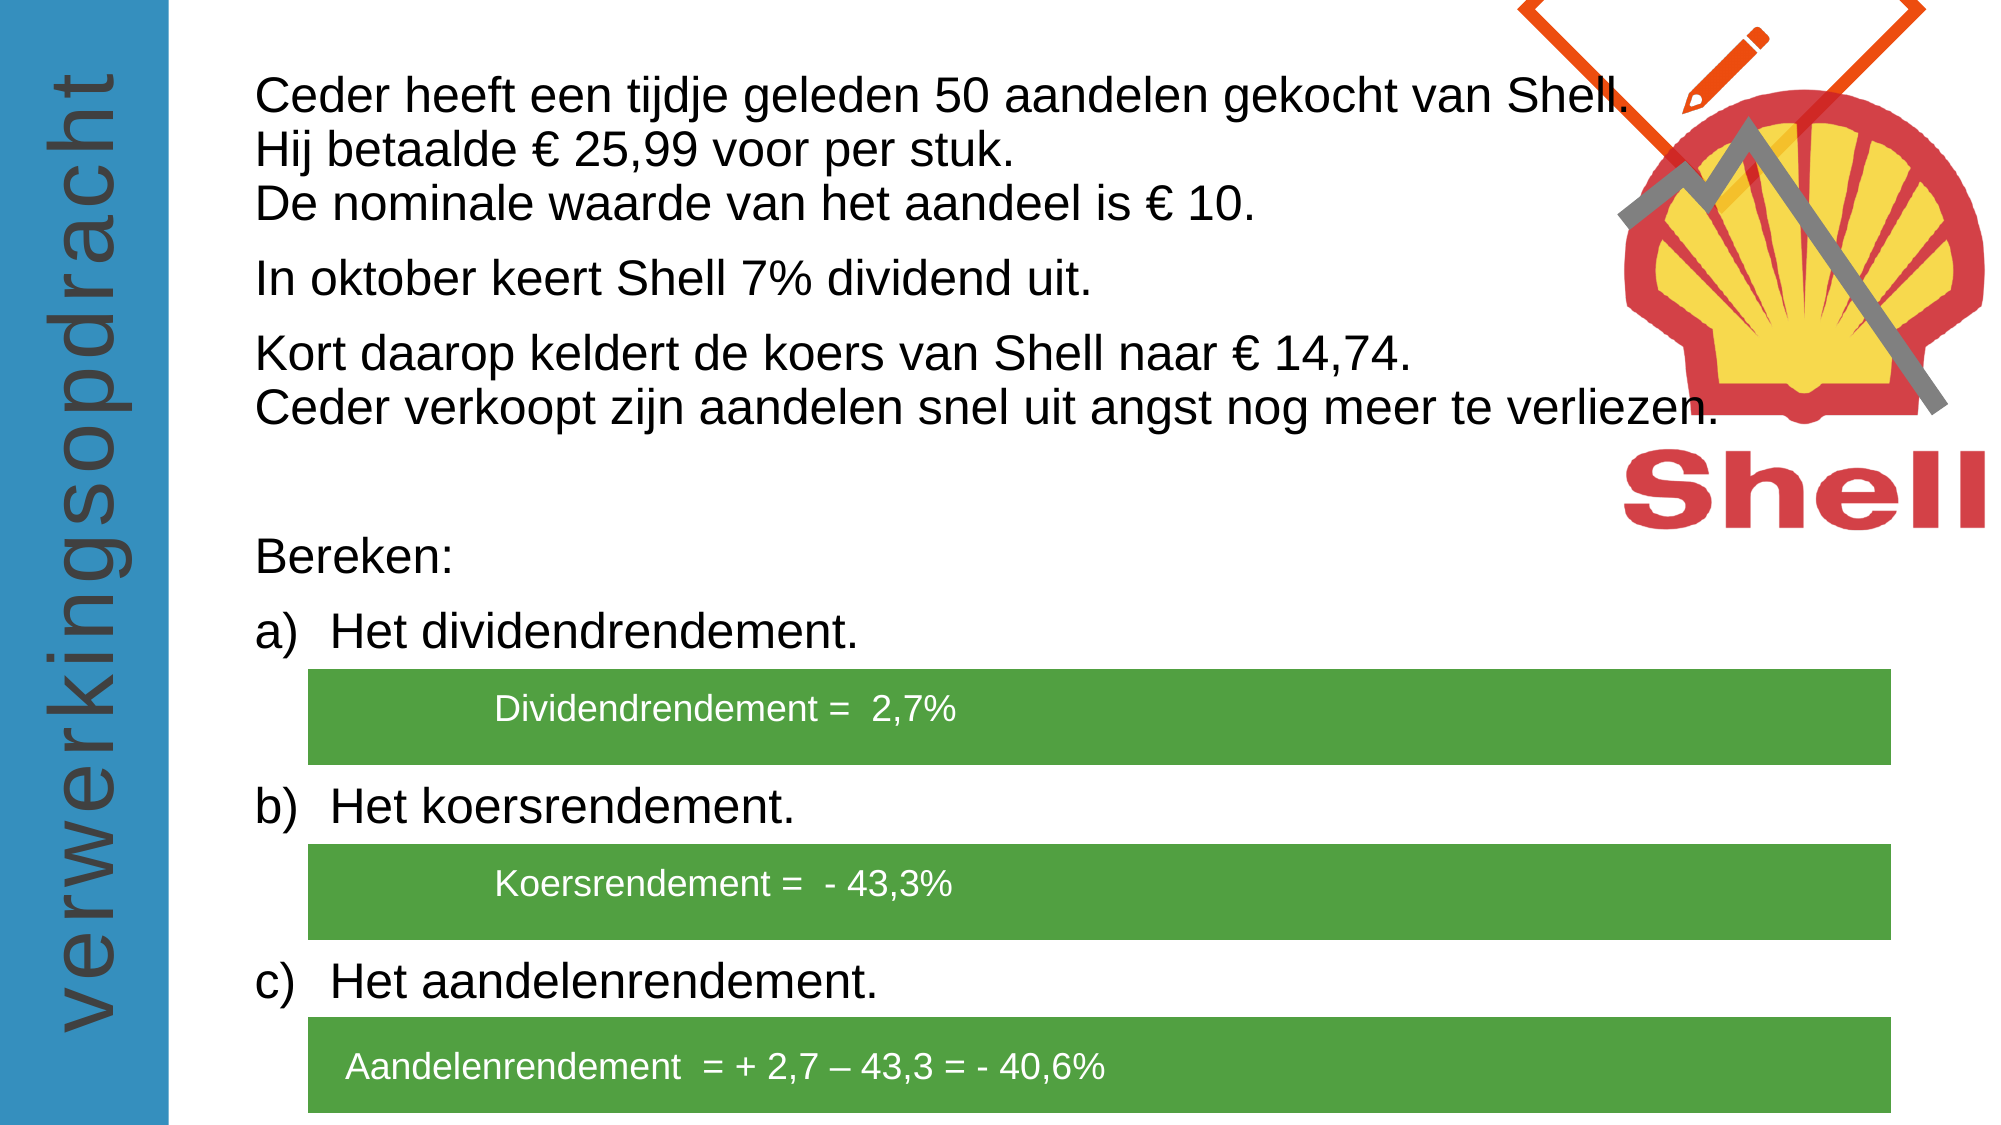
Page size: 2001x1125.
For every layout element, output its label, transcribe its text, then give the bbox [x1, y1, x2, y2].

text_box [308, 1017, 1891, 1113]
list Ceder heeft een tijdje geleden 50 aandelen gekocht van Shell. Hij betaalde € 25,99 voor per stuk. De nominale waarde van het aandeel is € 10. In oktober keert Shell 7% dividend uit. Kort daarop keldert de koers van Shell naar € 14,74. Ceder verkoopt zijn aandelen snel uit angst nog meer te verliezen. Bereken: Het dividendrendement. Het koersrendement. Het aandelenrendement. [239, 62, 1950, 1083]
text_box [308, 669, 1891, 765]
picture [1604, 18, 2000, 563]
text_box [308, 844, 1891, 940]
text_box Aandelenrendement = + 2,7 – 43,3 = - 40,6% [330, 1034, 1244, 1095]
